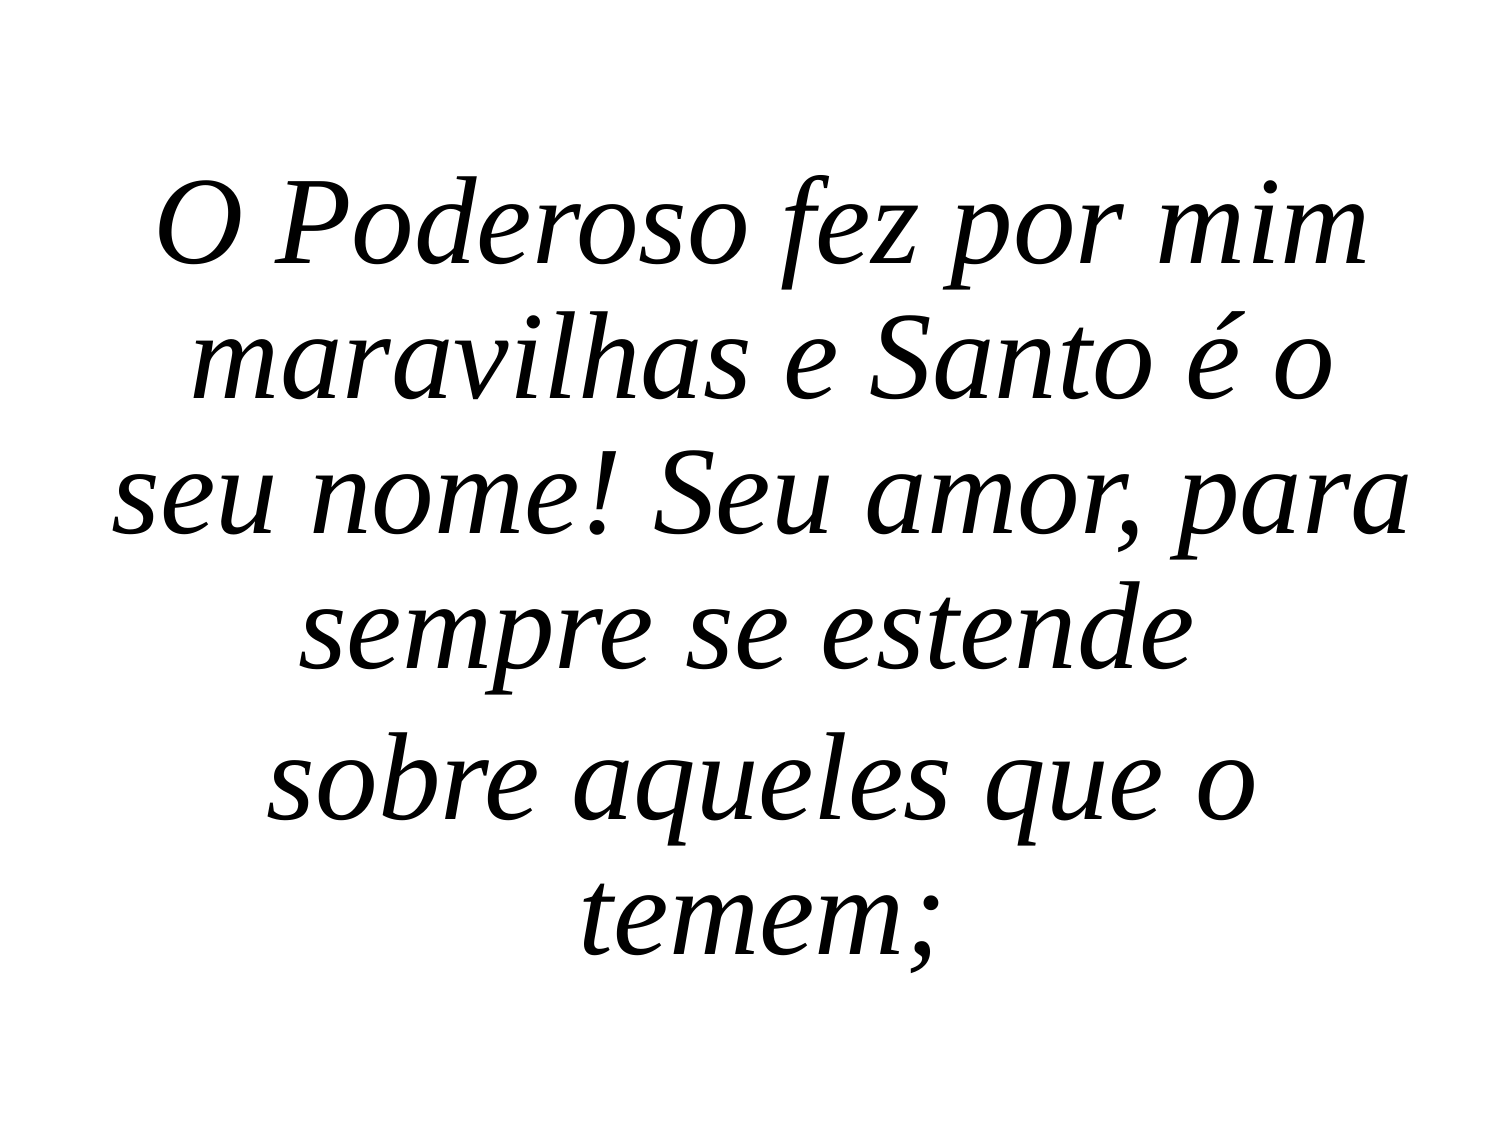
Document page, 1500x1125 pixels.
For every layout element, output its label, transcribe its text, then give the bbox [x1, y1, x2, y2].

list O Poderoso fez por mim maravilhas e Santo é o seu nome! Seu amor, para sempre se estende sobre aqueles que o temem; [83, 53, 1443, 1085]
